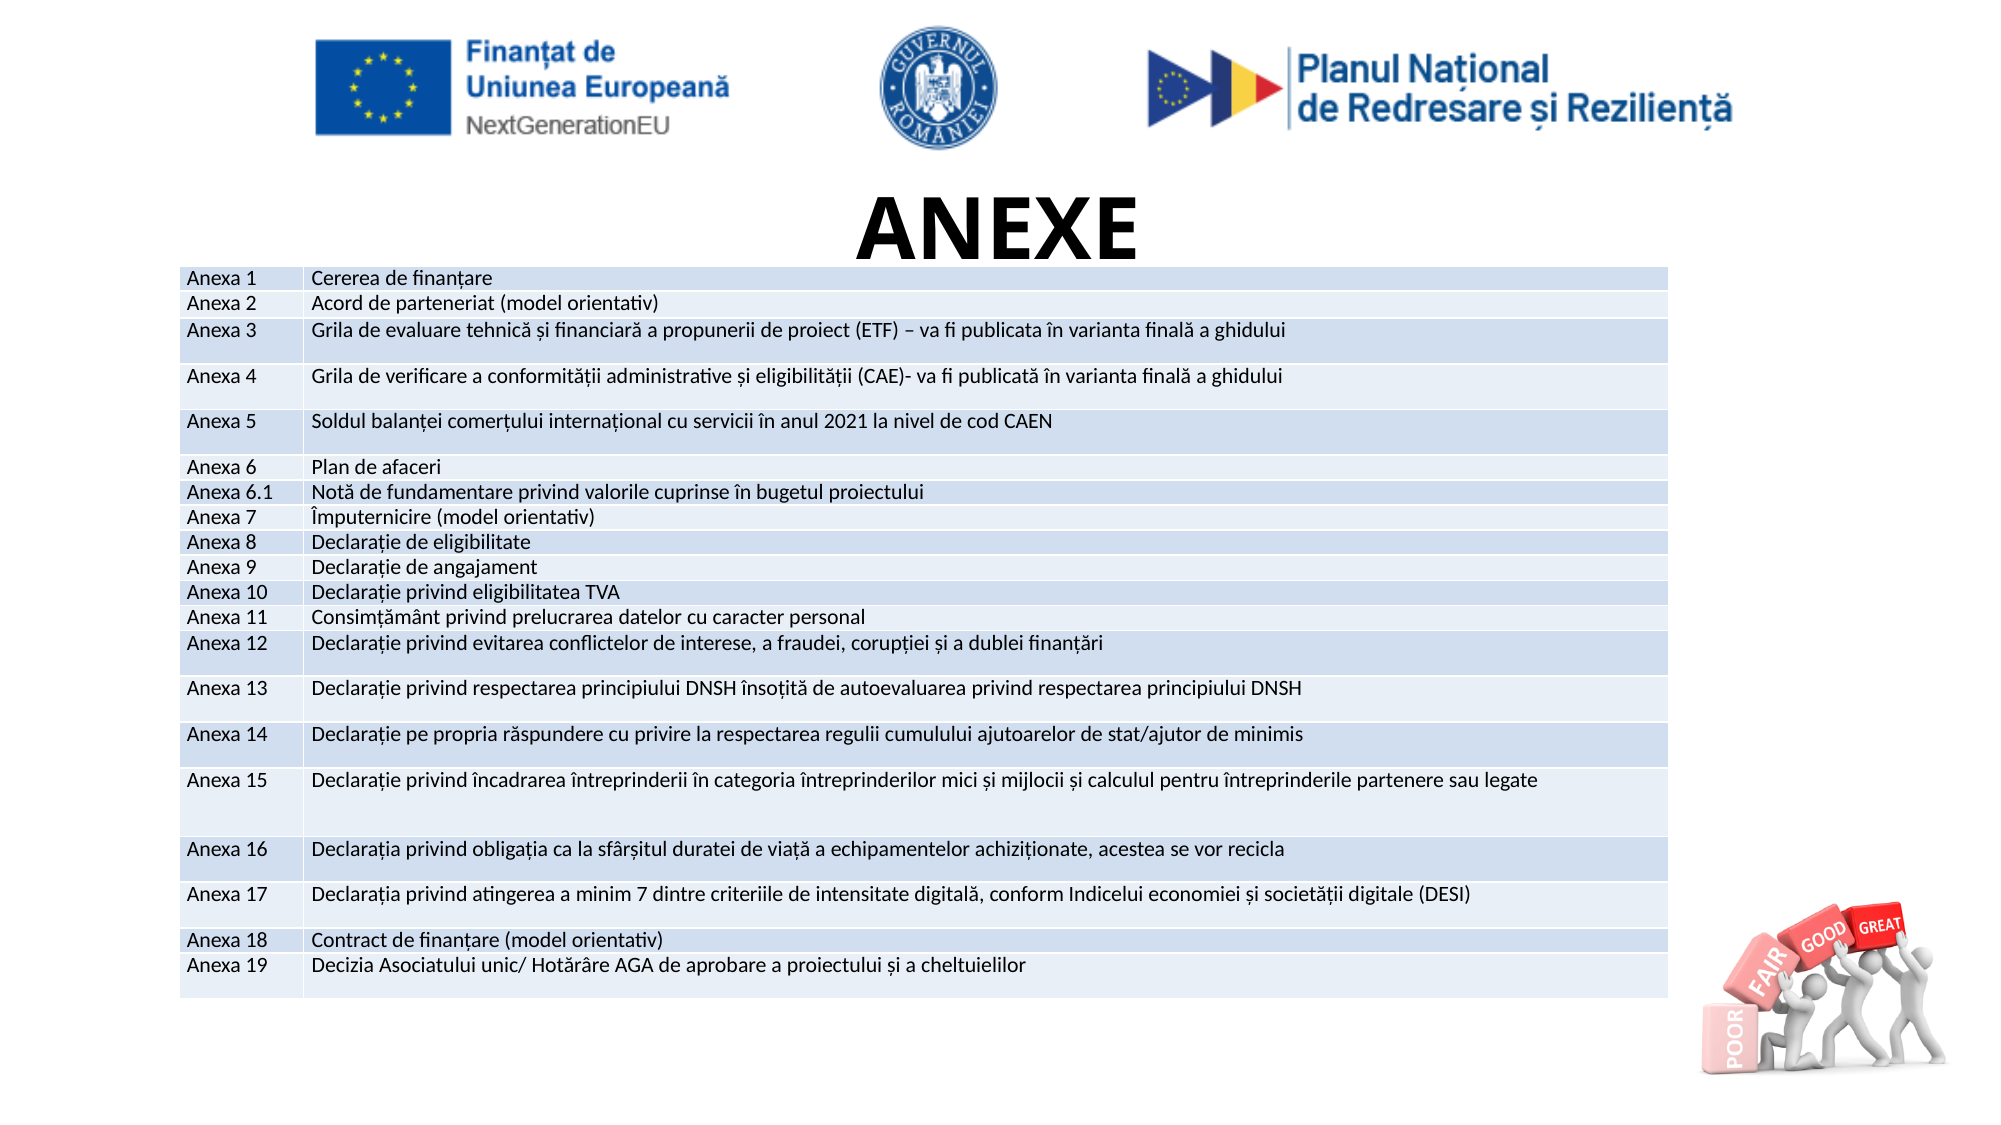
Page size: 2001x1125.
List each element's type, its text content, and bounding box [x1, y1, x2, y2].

table_cell Notă de fundamentare privind valorile cuprinse în bugetul proiectului [304, 481, 1668, 504]
table_cell Anexa 12 [180, 631, 303, 675]
table_cell Anexa 4 [180, 365, 303, 409]
table_cell Anexa 16 [180, 837, 303, 881]
table_cell Anexa 5 [180, 410, 303, 454]
table_cell Decizia Asociatului unic/ Hotărâre AGA de aprobare a proiectului și a cheltuielilor [304, 954, 1668, 998]
picture [1669, 875, 1965, 1077]
table_header Cererea de finanțare [304, 267, 1668, 290]
picture [244, 0, 1736, 177]
table_cell Anexa 19 [180, 954, 303, 998]
table_cell Anexa 3 [180, 319, 303, 363]
table_cell Declarație de eligibilitate [304, 531, 1668, 554]
table_cell Împuternicire (model orientativ) [304, 506, 1668, 529]
table_cell Declarație privind respectarea principiului DNSH însoțită de autoevaluarea privind respectarea principiului DNSH [304, 677, 1668, 721]
table_cell Anexa 13 [180, 677, 303, 721]
table_cell Anexa 8 [180, 531, 303, 554]
table_cell Anexa 2 [180, 292, 303, 317]
table_cell Declarație privind încadrarea întreprinderii în categoria întreprinderilor mici și mijlocii și calculul pentru întreprinderile partenere sau legate [304, 769, 1668, 836]
table_cell Declarație privind eligibilitatea TVA [304, 581, 1668, 605]
table_cell Anexa 9 [180, 556, 303, 580]
table_cell Declarație privind evitarea conflictelor de interese, a fraudei, corupției și a dublei finanțări [304, 631, 1668, 675]
title ANEXE [244, 176, 1745, 286]
table_cell Anexa 15 [180, 769, 303, 836]
table_header Anexa 1 [180, 267, 303, 290]
table_cell Plan de afaceri [304, 456, 1668, 479]
table_cell Anexa 10 [180, 581, 303, 605]
table_cell Grila de evaluare tehnică și financiară a propunerii de proiect (ETF) – va fi publicata în varianta finală a ghidului [304, 319, 1668, 363]
table_cell Anexa 6.1 [180, 481, 303, 504]
table_cell Declarația privind atingerea a minim 7 dintre criteriile de intensitate digitală, conform Indicelui economiei și societății digitale (DESI) [304, 883, 1668, 927]
table_cell Soldul balanței comerțului internațional cu servicii în anul 2021 la nivel de cod CAEN [304, 410, 1668, 454]
table_cell Contract de finanțare (model orientativ) [304, 929, 1668, 952]
table_cell Declarația privind obligația ca la sfârșitul duratei de viață a echipamentelor achiziționate, acestea se vor recicla [304, 837, 1668, 881]
table_cell Anexa 18 [180, 929, 303, 952]
table_cell Anexa 14 [180, 723, 303, 767]
table_cell Declarație de angajament [304, 556, 1668, 580]
table_cell Anexa 17 [180, 883, 303, 927]
table_cell Anexa 11 [180, 606, 303, 630]
table_cell Consimțământ privind prelucrarea datelor cu caracter personal [304, 606, 1668, 630]
table_cell Anexa 7 [180, 506, 303, 529]
table_cell Grila de verificare a conformității administrative și eligibilității (CAE)- va fi publicată în varianta finală a ghidului [304, 365, 1668, 409]
table_cell Declarație pe propria răspundere cu privire la respectarea regulii cumulului ajutoarelor de stat/ajutor de minimis [304, 723, 1668, 767]
table_cell Acord de parteneriat (model orientativ) [304, 292, 1668, 317]
table_cell Anexa 6 [180, 456, 303, 479]
